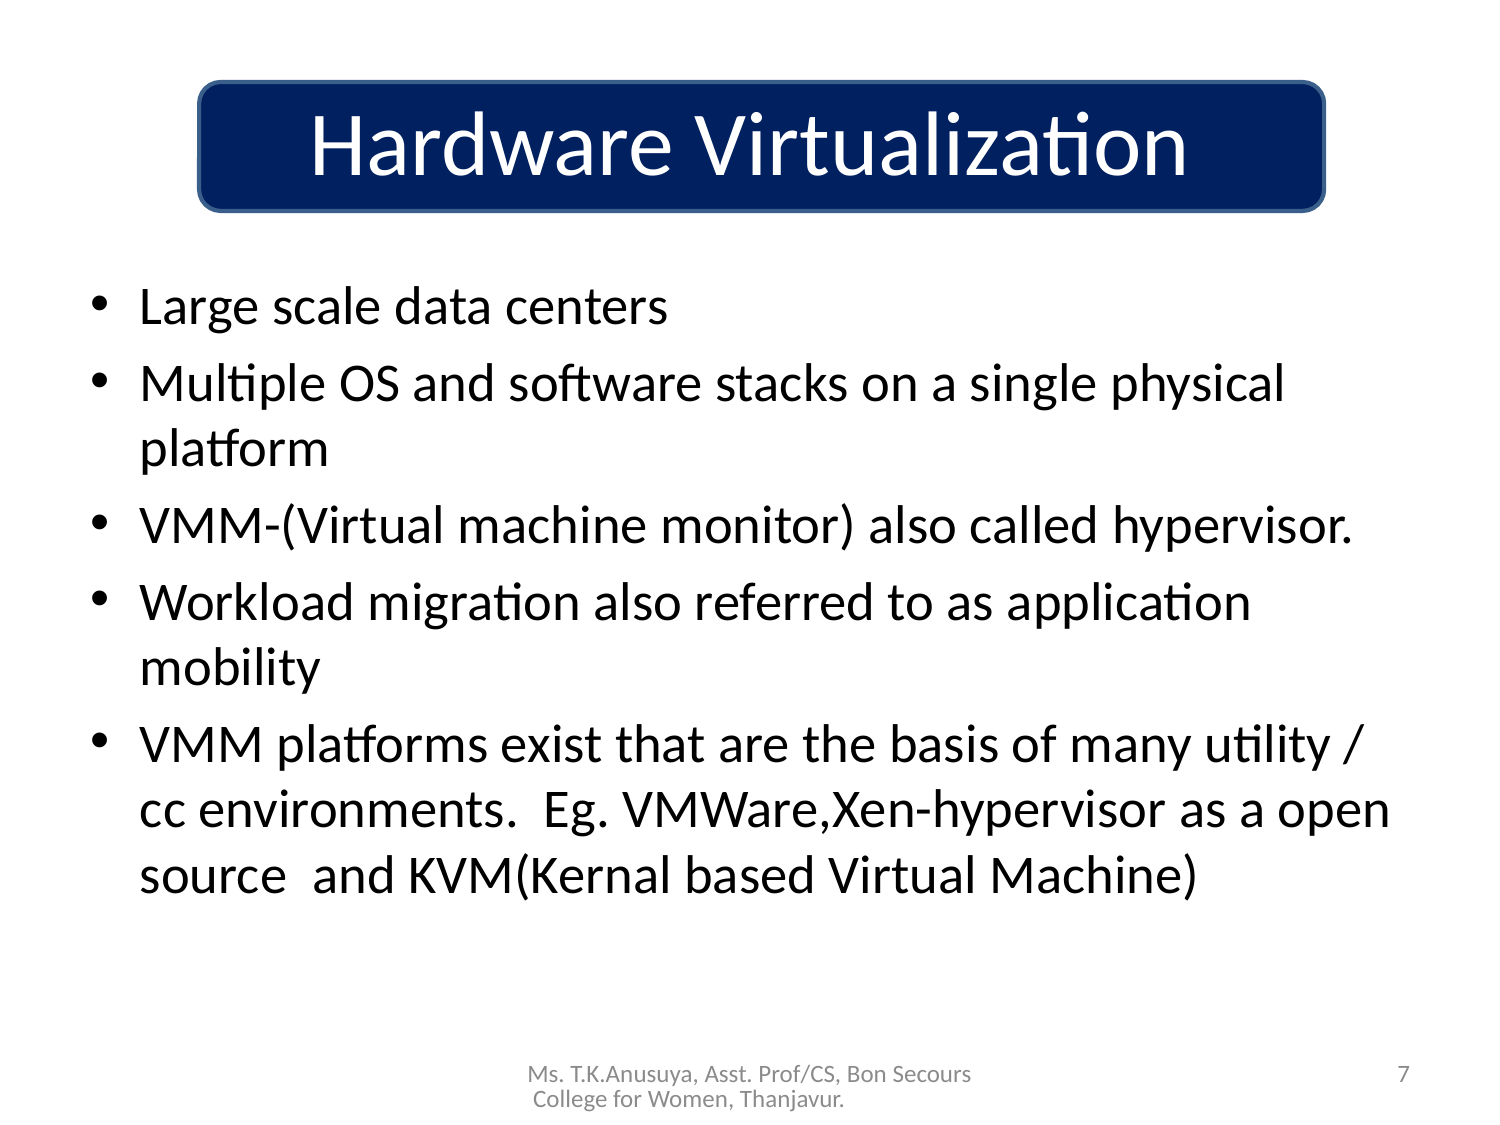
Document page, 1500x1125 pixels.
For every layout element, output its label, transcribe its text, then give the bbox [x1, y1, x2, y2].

footer Ms. T.K.Anusuya, Asst. Prof/CS, Bon Secours College for Women, Thanjavur. [512, 1042, 988, 1103]
list Large scale data centers Multiple OS and software stacks on a single physical platform VMM-(Virtual machine monitor) also called hypervisor. Workload migration also referred to as application mobility VMM platforms exist that are the basis of many utility / cc environments. Eg. VMWare,Xen-hypervisor as a open source and KVM(Kernal based Virtual Machine) [75, 262, 1425, 1005]
slide_number 7 [1074, 1042, 1425, 1103]
title Hardware Virtualization [75, 45, 1425, 233]
